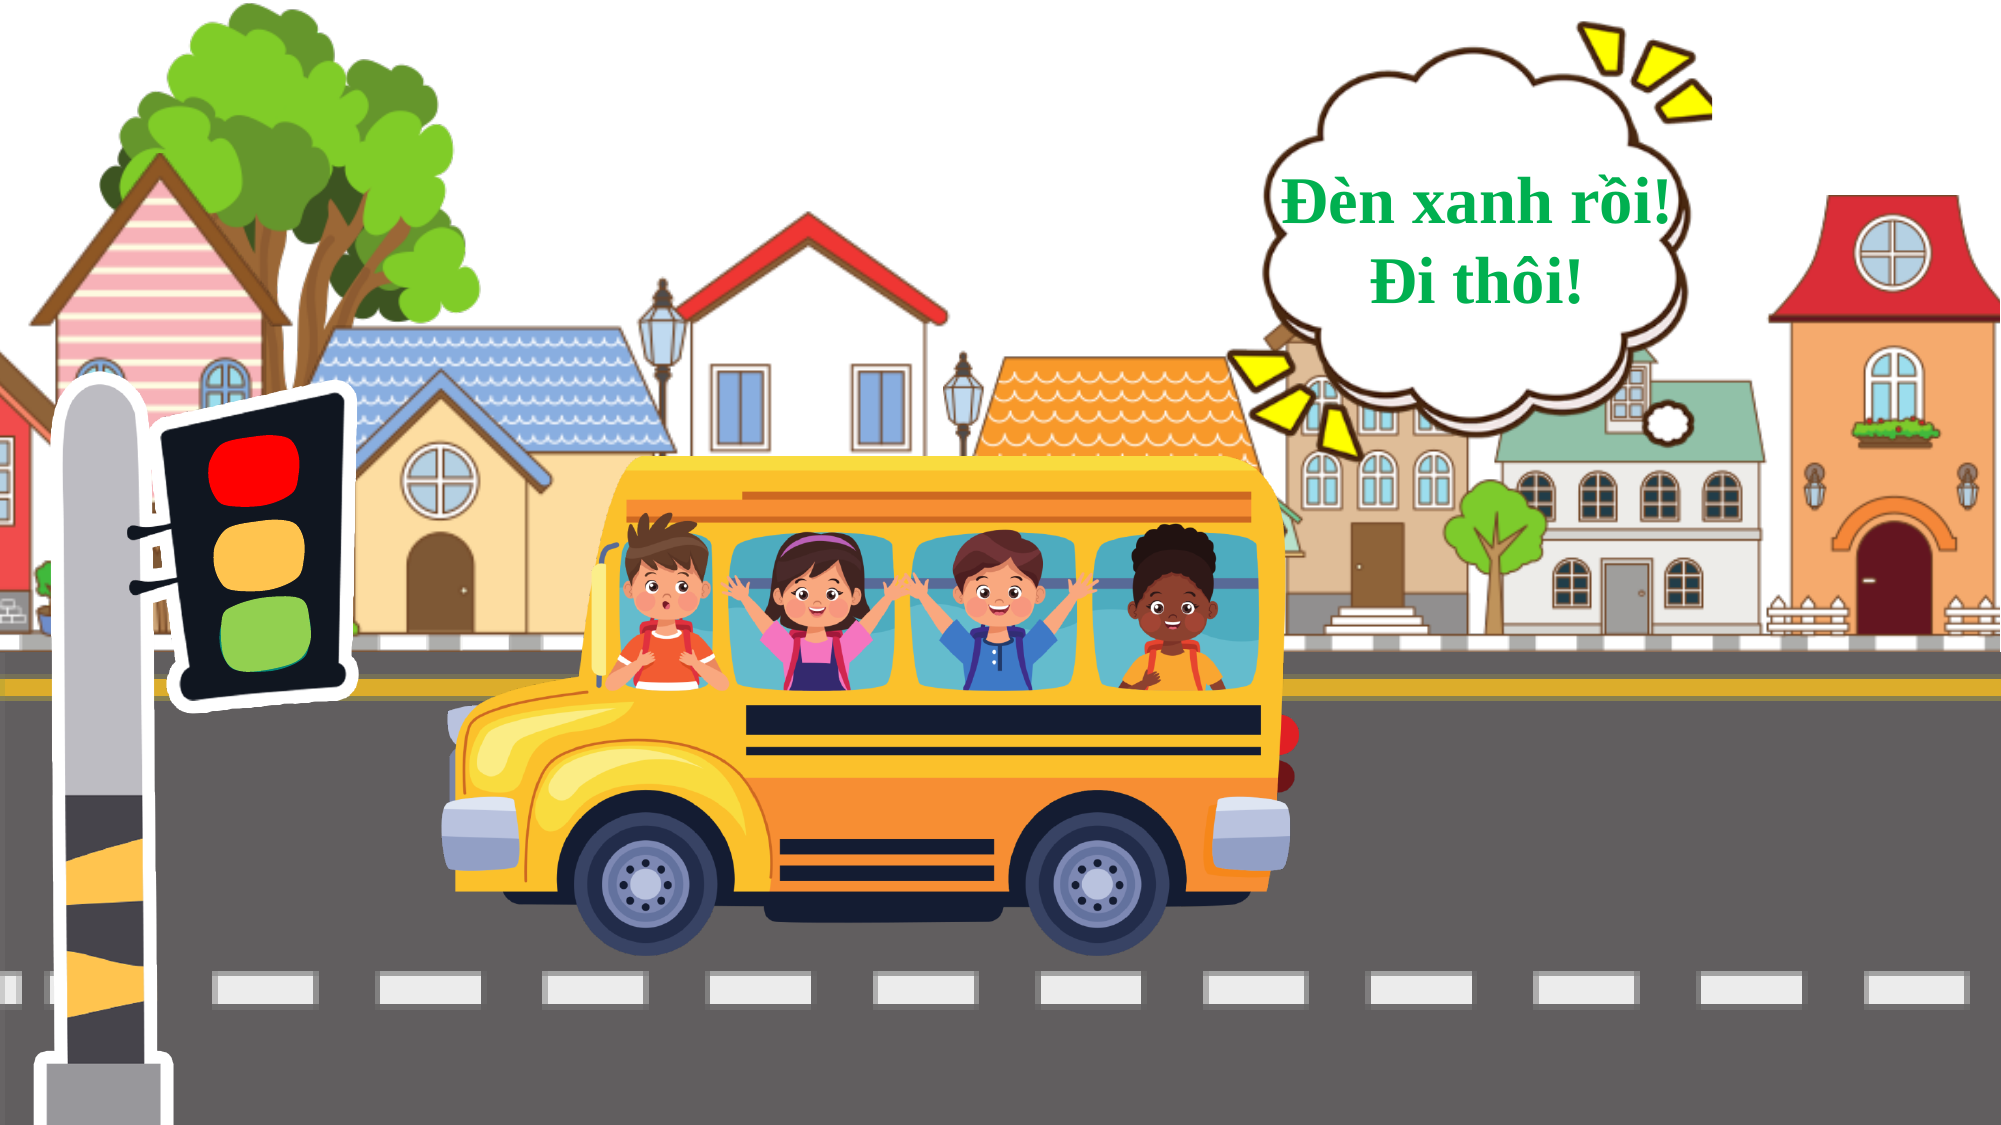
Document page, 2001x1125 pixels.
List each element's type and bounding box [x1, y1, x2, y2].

text_box [1169, 0, 1713, 471]
picture [0, 0, 2001, 1125]
